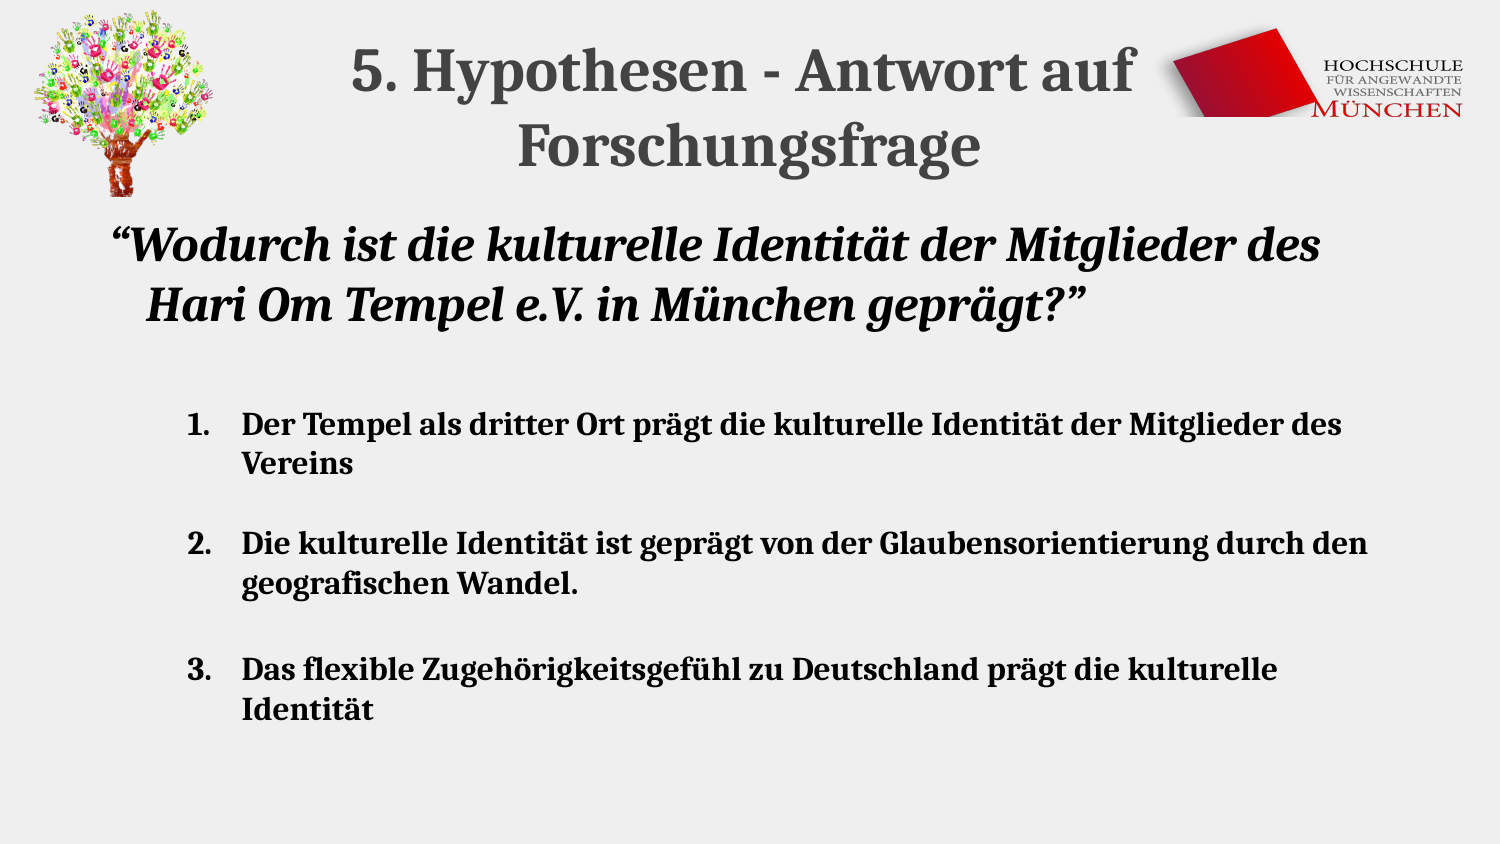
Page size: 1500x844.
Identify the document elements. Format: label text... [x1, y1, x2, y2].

list “Wodurch ist die kulturelle Identität der Mitglieder des Hari Om Tempel e.V. in München geprägt?” [75, 196, 1425, 779]
title 5. Hypothesen - Antwort auf Forschungsfrage [75, 33, 1425, 175]
picture [1147, 12, 1472, 117]
text_box Der Tempel als dritter Ort prägt die kulturelle Identität der Mitglieder des Vereins Die kulturelle Identität ist geprägt von der Glaubensorientierung durch den geografischen Wandel. Das flexible Zugehörigkeitsgefühl zu Deutschland prägt die kulturelle Identität [151, 318, 1425, 811]
picture [34, 10, 213, 197]
